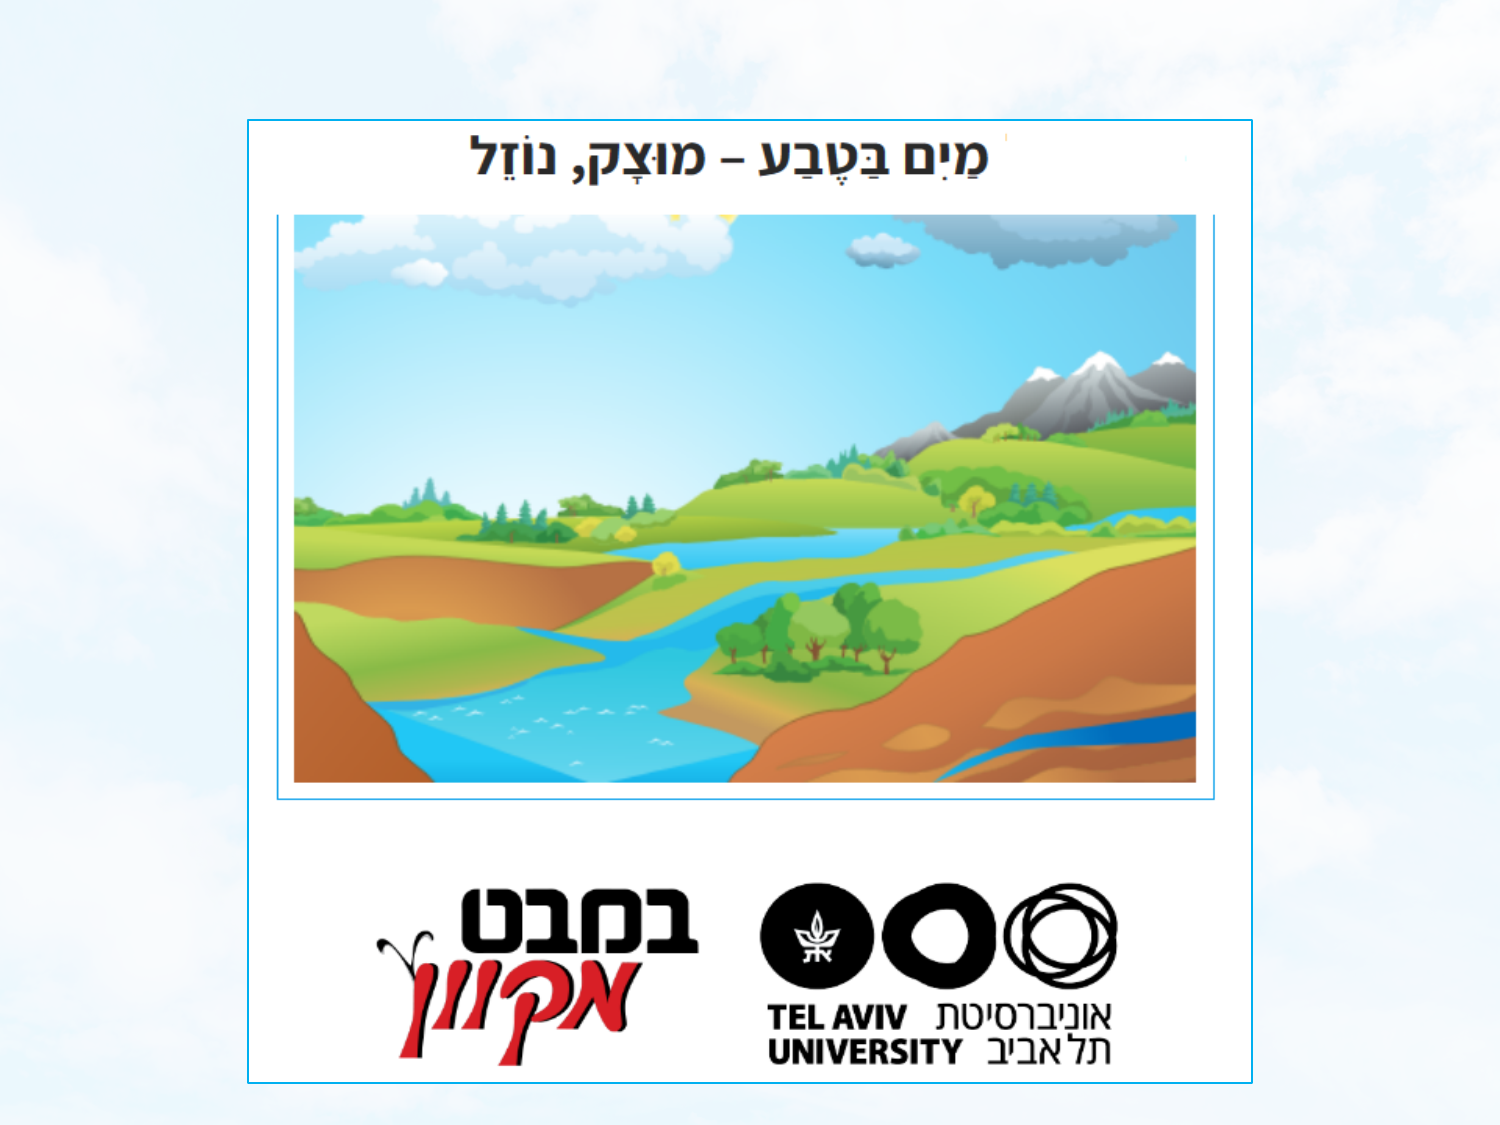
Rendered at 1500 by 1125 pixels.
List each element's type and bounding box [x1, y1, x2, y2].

picture [250, 122, 1250, 1081]
